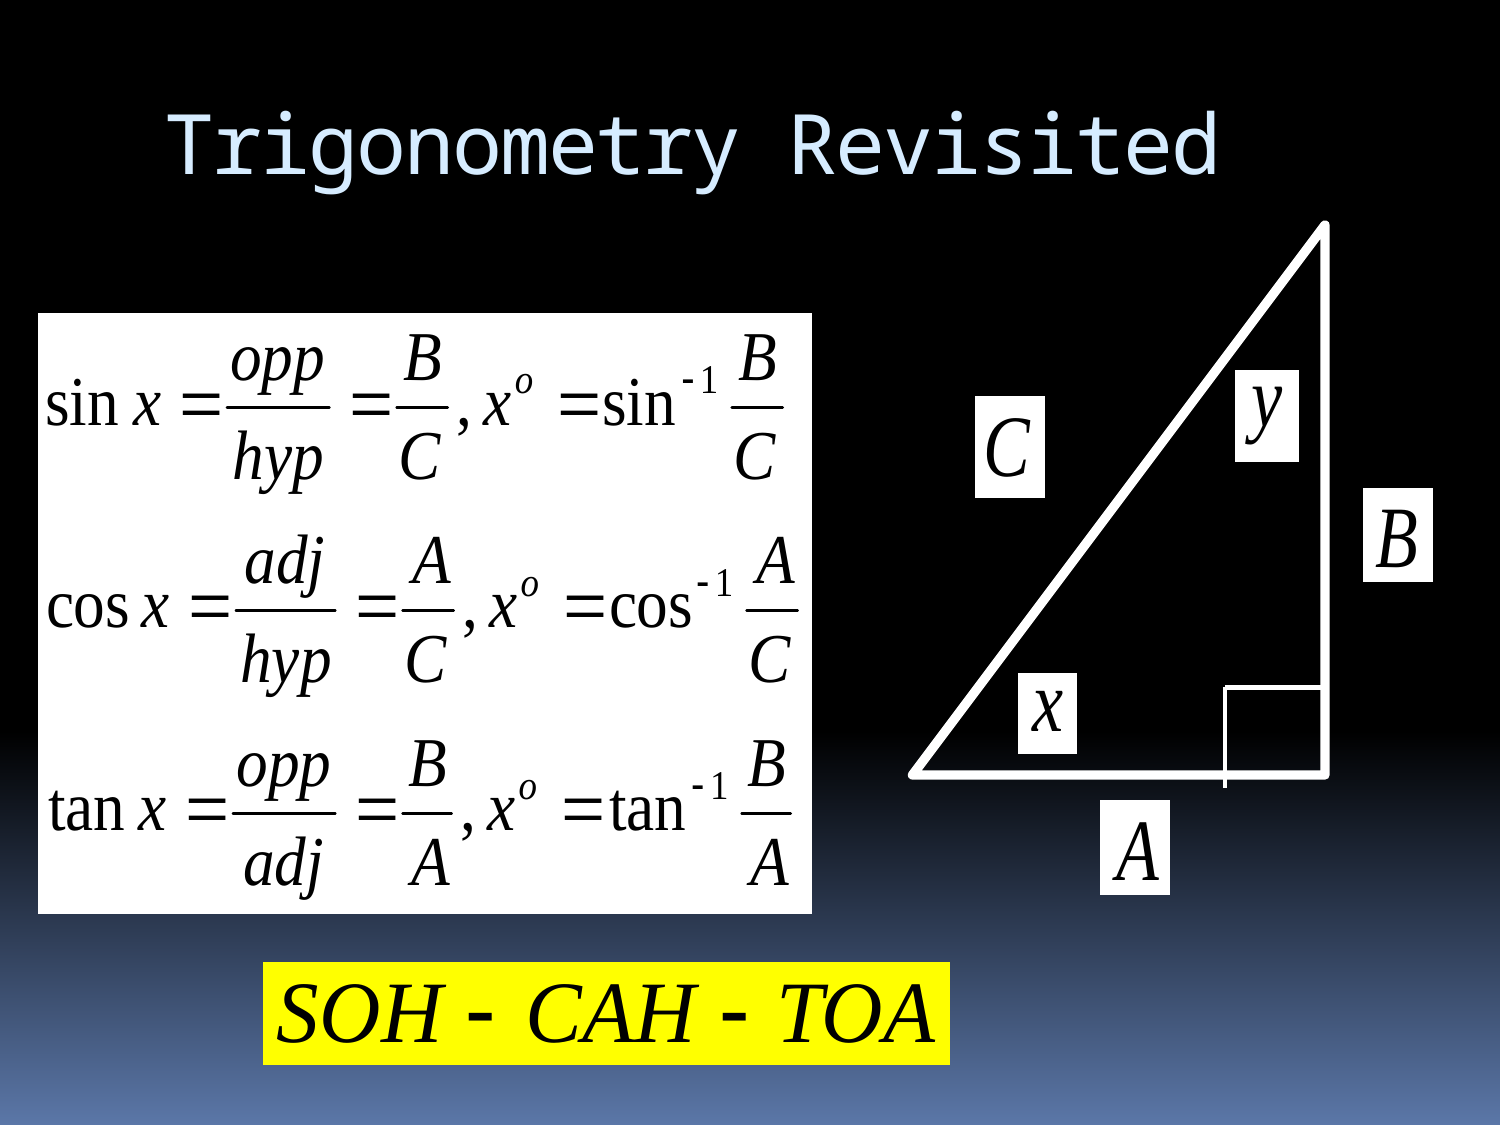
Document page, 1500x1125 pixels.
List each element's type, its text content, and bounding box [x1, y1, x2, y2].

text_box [1099, 799, 1171, 896]
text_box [37, 312, 813, 915]
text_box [1017, 672, 1077, 755]
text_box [261, 962, 951, 1066]
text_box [1361, 487, 1433, 583]
text_box [911, 223, 1327, 777]
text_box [1234, 368, 1300, 463]
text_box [974, 395, 1046, 499]
title Trigonometry Revisited [150, 83, 1425, 234]
